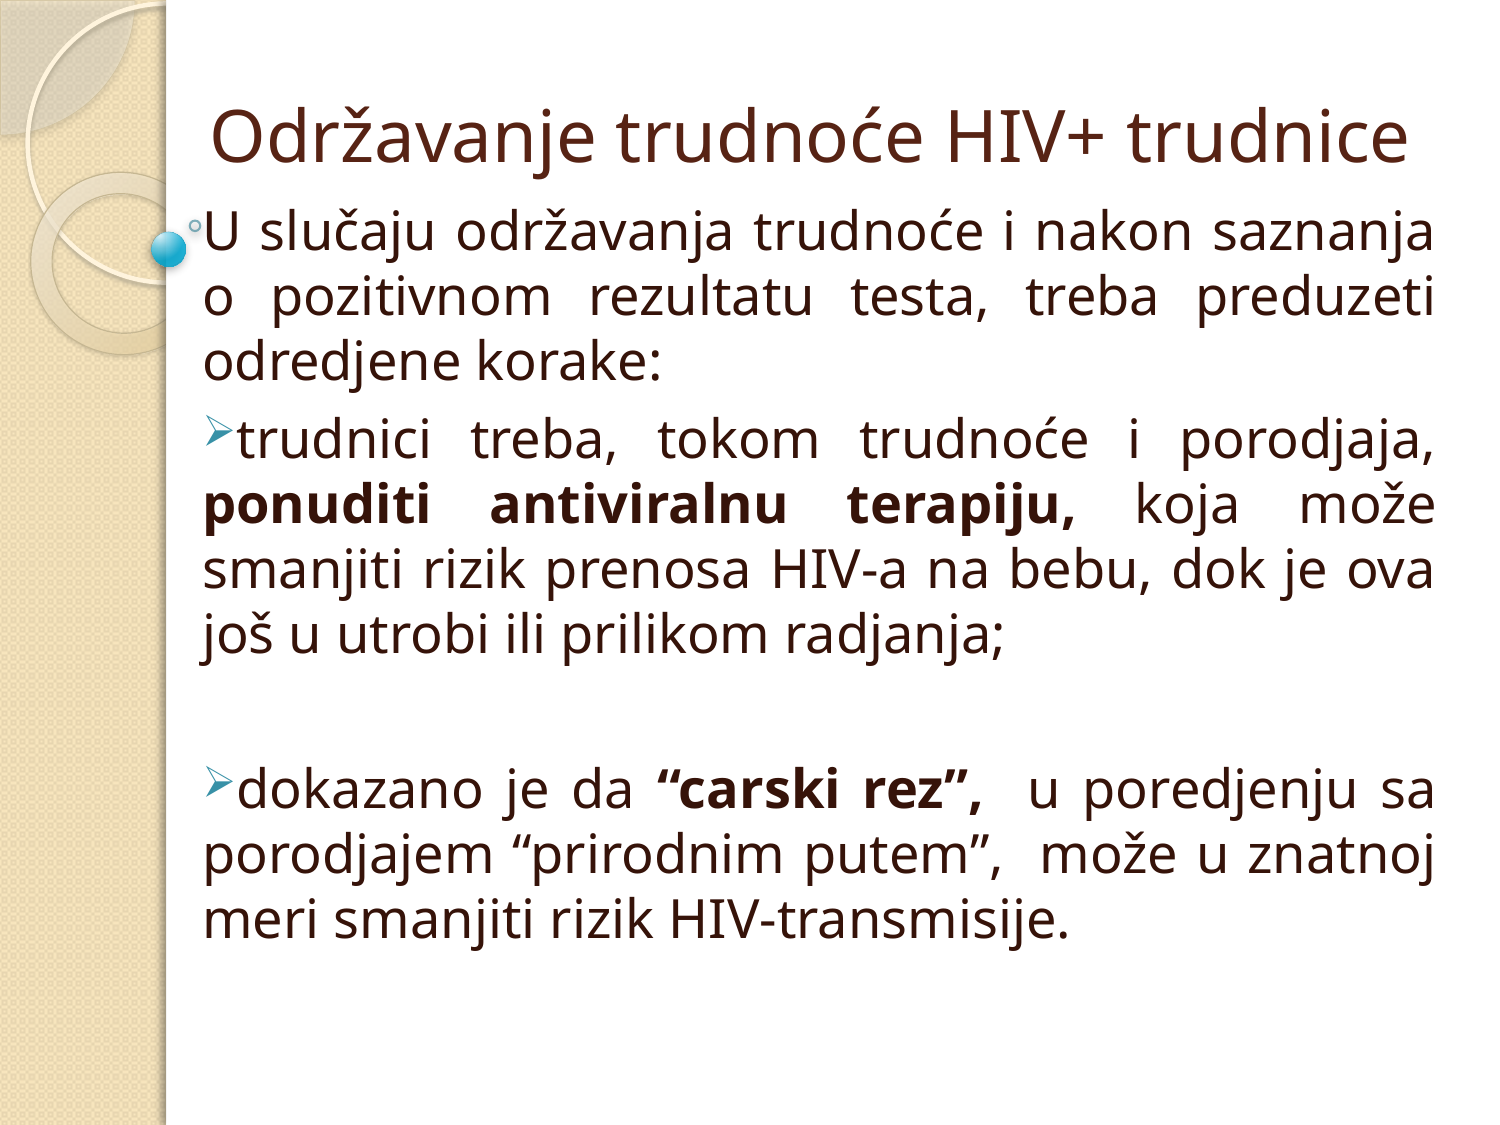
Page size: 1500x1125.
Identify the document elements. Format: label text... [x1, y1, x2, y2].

title Održavanje trudnoće HIV+ trudnice [194, 78, 1441, 185]
subtitle U slučaju održavanja trudnoće i nakon saznanja o pozitivnom rezultatu testa, treba preduzeti odredjene korake: trudnici treba, tokom trudnoće i porodjaja, ponuditi antiviralnu terapiju, koja može smanjiti rizik prenosa HIV-a na bebu, dok je ova još u utrobi ili prilikom radjanja; dokazano je da “carski rez”, u poredjenju sa porodjajem “prirodnim putem”, može u znatnoj meri smanjiti rizik HIV-transmisije. [183, 196, 1453, 1047]
